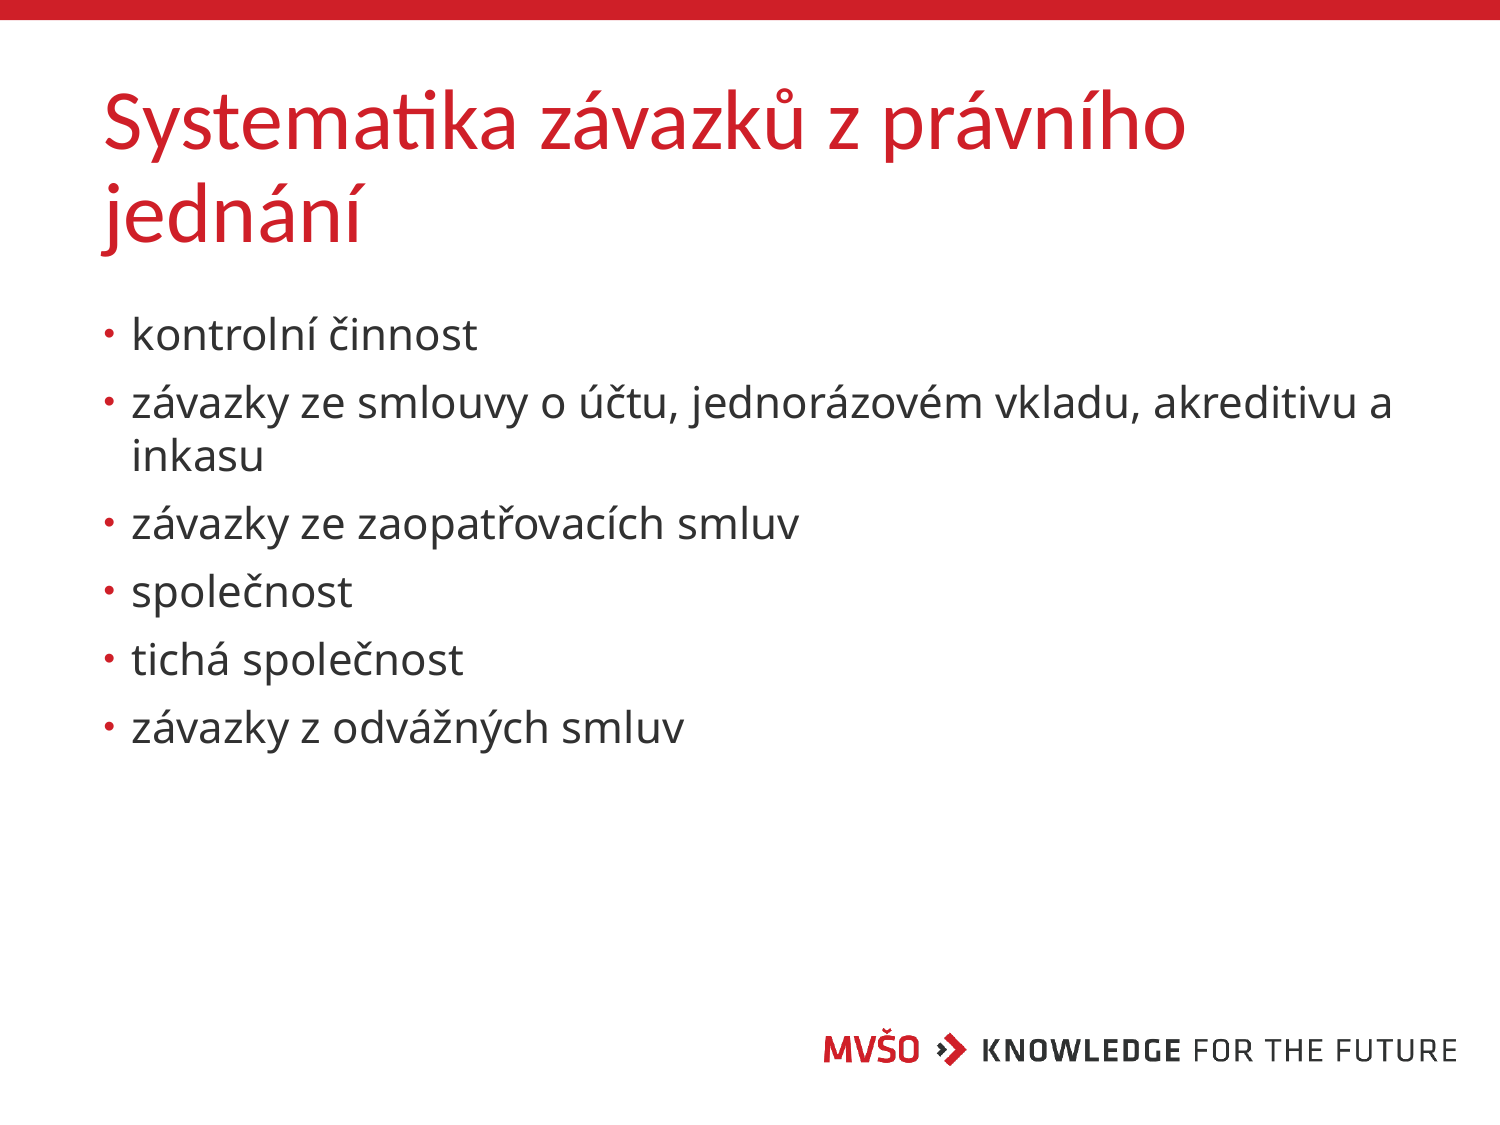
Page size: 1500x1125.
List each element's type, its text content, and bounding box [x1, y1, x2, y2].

title Systematika závazků z právního jednání [88, 59, 1412, 278]
picture [824, 1028, 1456, 1066]
list kontrolní činnost závazky ze smlouvy o účtu, jednorázovém vkladu, akreditivu a inkasu závazky ze zaopatřovacích smluv společnost tichá společnost závazky z odvážných smluv [88, 299, 1412, 969]
